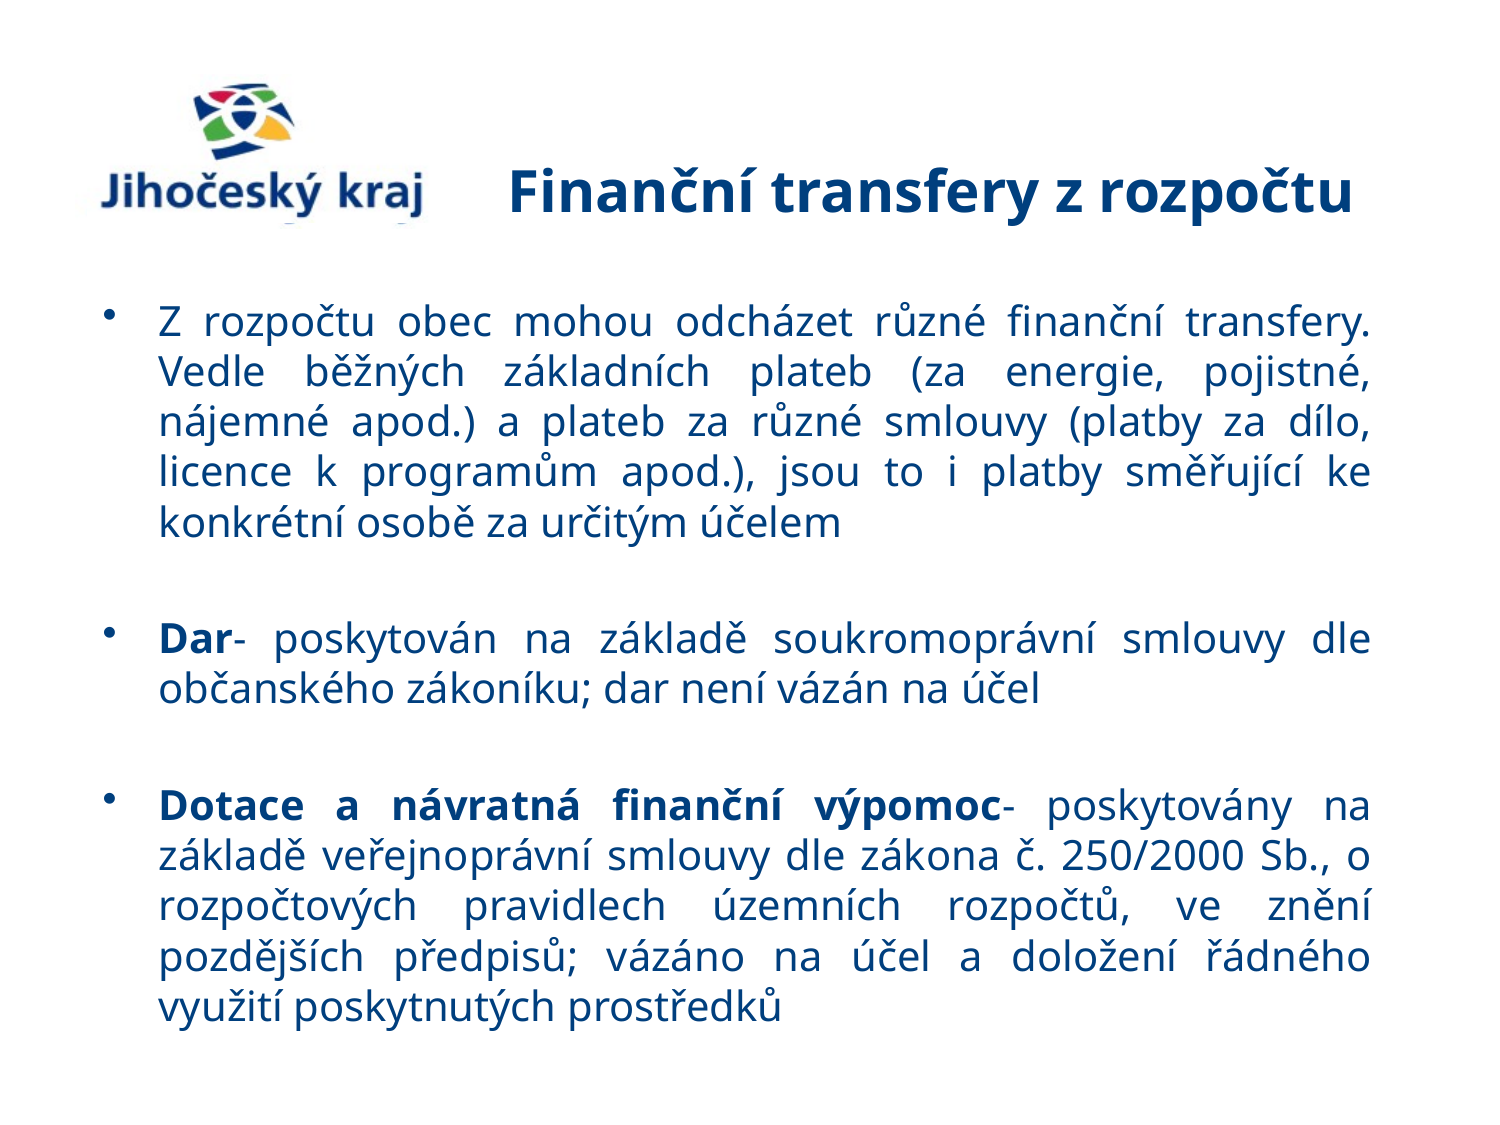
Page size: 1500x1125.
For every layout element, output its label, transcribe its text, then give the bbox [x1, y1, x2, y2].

title Finanční transfery z rozpočtu [474, 99, 1388, 279]
list Z rozpočtu obec mohou odcházet různé finanční transfery. Vedle běžných základních plateb (za energie, pojistné, nájemné apod.) a plateb za různé smlouvy (platby za dílo, licence k programům apod.), jsou to i platby směřující ke konkrétní osobě za určitým účelem Dar- poskytován na základě soukromoprávní smlouvy dle občanského zákoníku; dar není vázán na účel Dotace a návratná finanční výpomoc- poskytovány na základě veřejnoprávní smlouvy dle zákona č. 250/2000 Sb., o rozpočtových pravidlech územních rozpočtů, ve znění pozdějších předpisů; vázáno na účel a doložení řádného využití poskytnutých prostředků [87, 287, 1388, 1059]
picture [75, 74, 438, 229]
